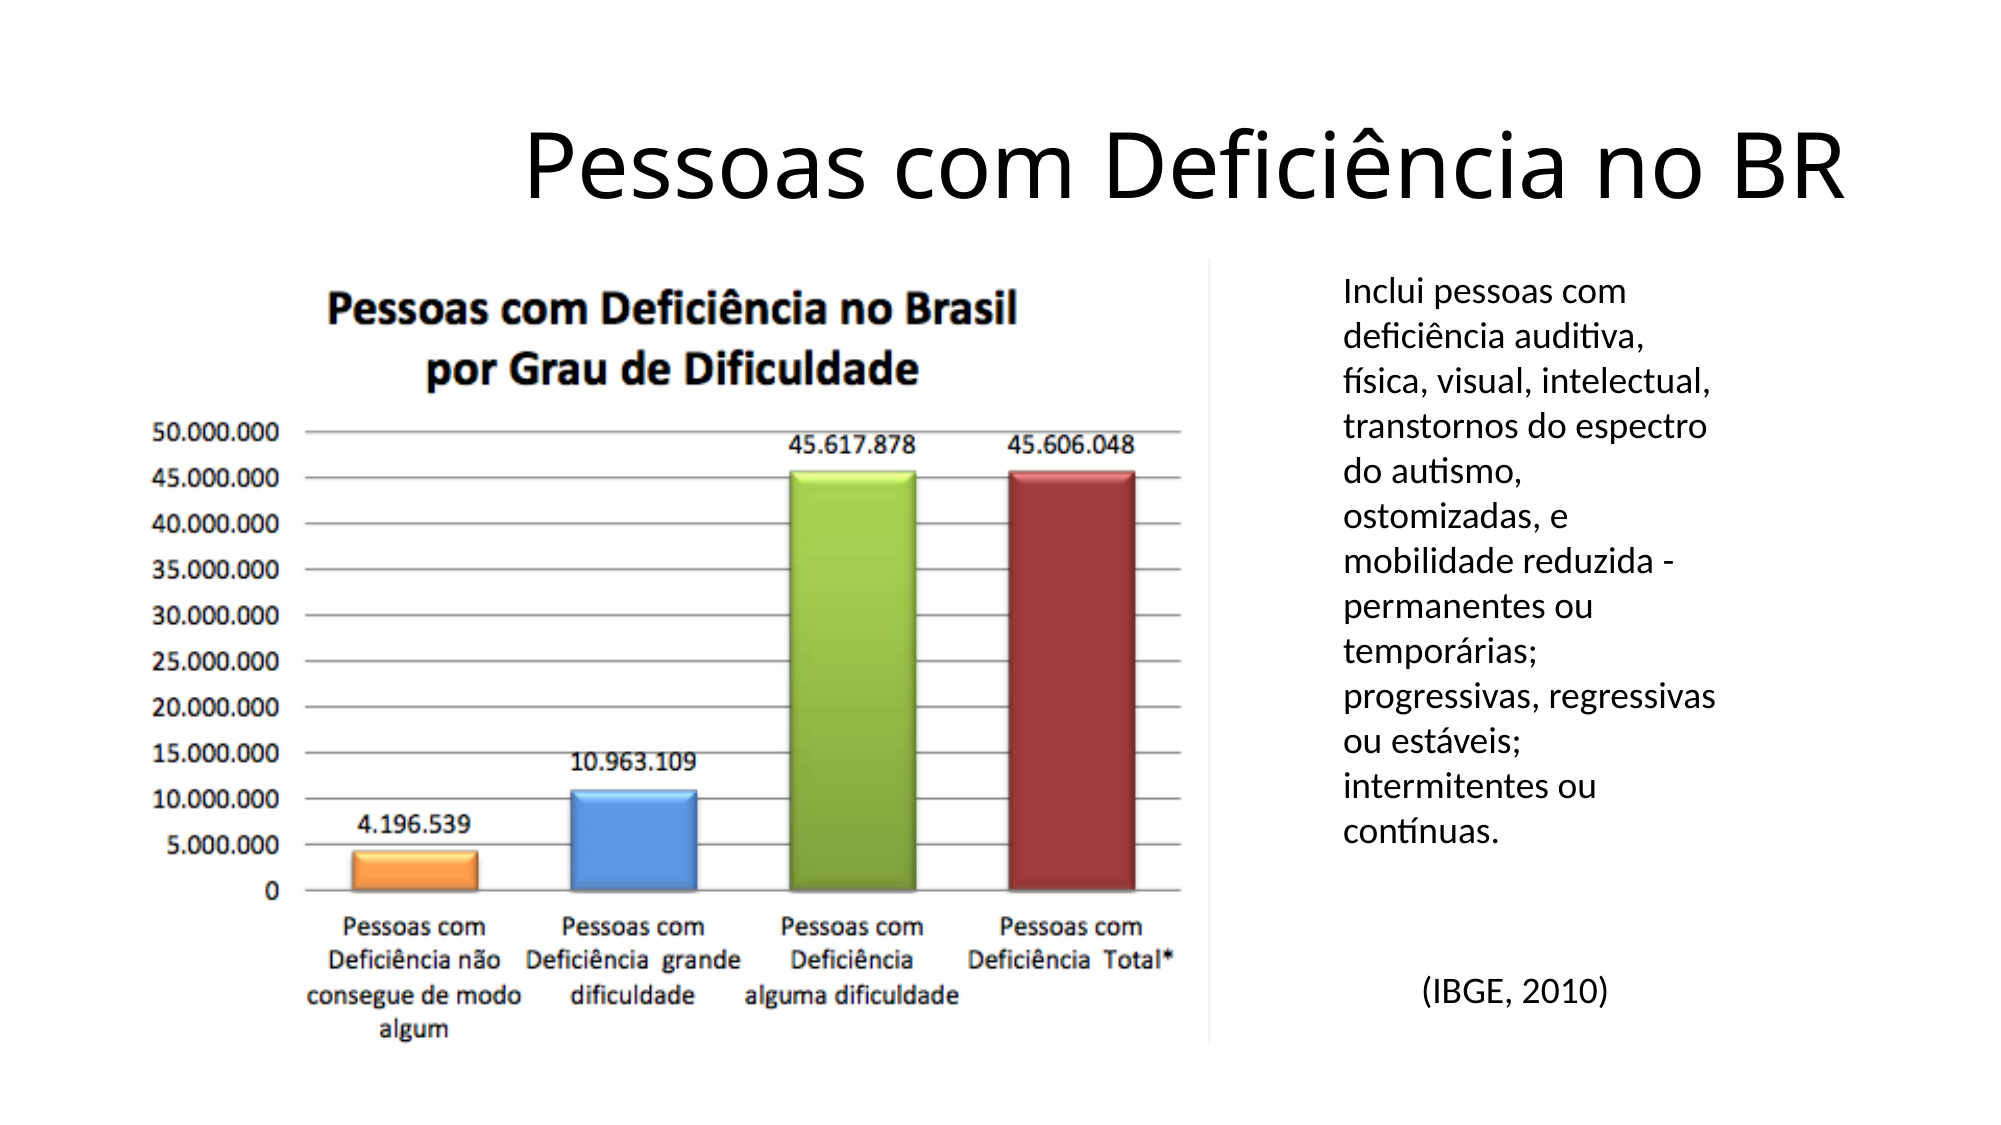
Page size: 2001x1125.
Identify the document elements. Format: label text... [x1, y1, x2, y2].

text_box (IBGE, 2010) [1406, 958, 1787, 1019]
text_box Inclui pessoas com deficiência auditiva, física, visual, intelectual, transtornos do espectro do autismo, ostomizadas, e mobilidade reduzida - permanentes ou temporárias; progressivas, regressivas ou estáveis; intermitentes ou contínuas. [1328, 258, 1745, 859]
title Pessoas com Deficiência no BR [137, 59, 1863, 278]
picture [137, 258, 1211, 1044]
